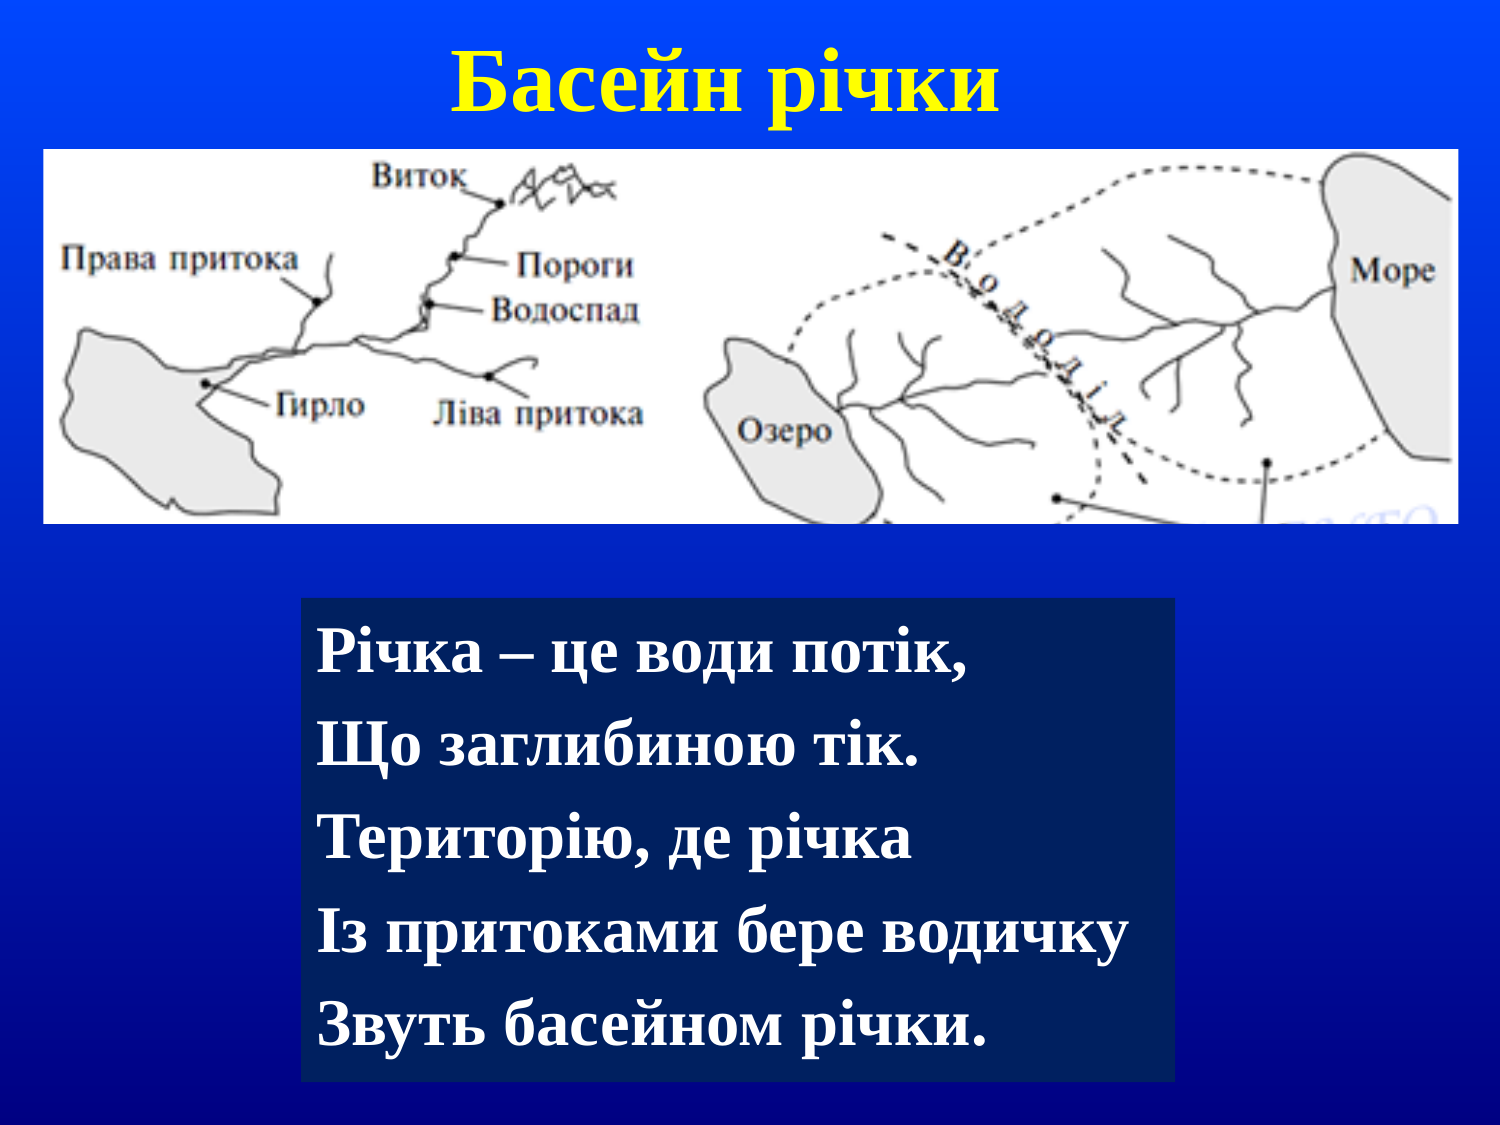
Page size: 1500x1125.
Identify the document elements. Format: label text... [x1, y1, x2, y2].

title Басейн річки [75, 0, 1400, 147]
picture [42, 148, 1459, 524]
list Річка – це води потік, Що заглибиною тік. Територію, де річка Із притоками бере водичку Звуть басейном річки. [301, 597, 1176, 1083]
